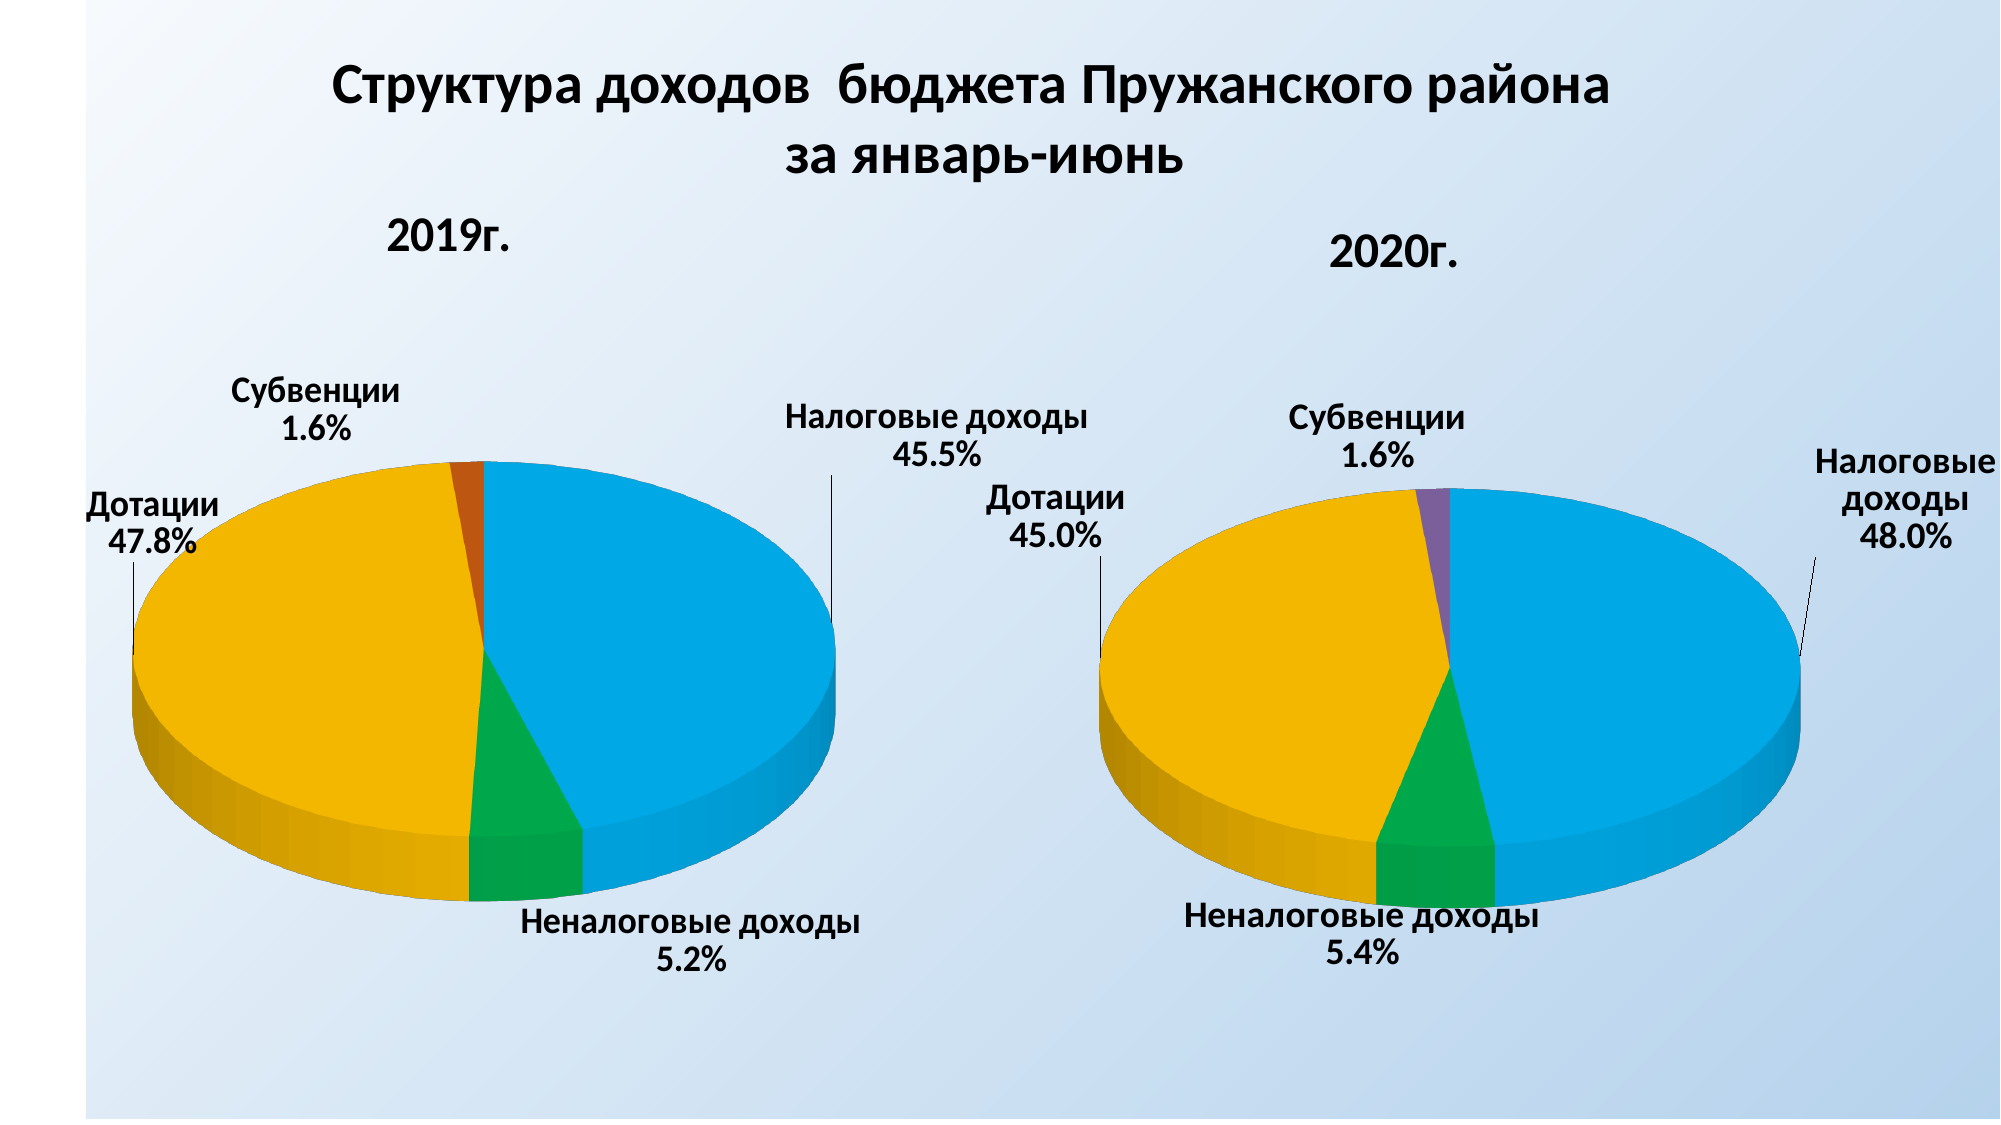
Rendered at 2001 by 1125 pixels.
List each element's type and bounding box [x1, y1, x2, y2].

chart [0, 0, 2000, 1119]
